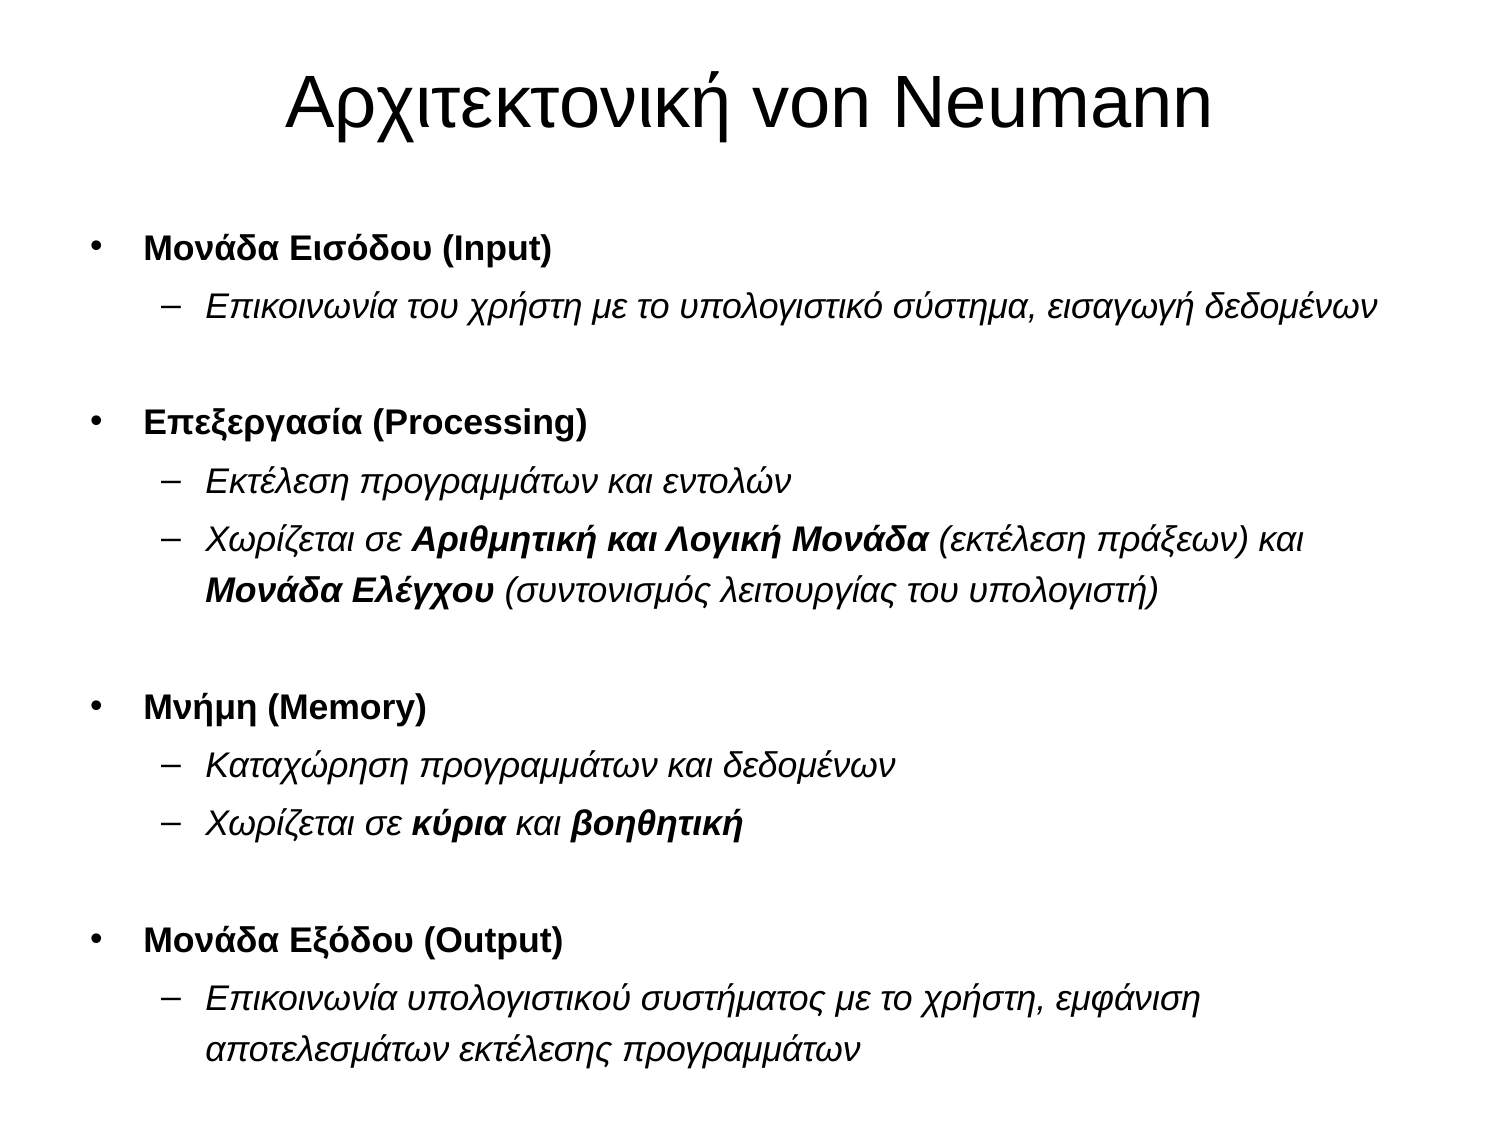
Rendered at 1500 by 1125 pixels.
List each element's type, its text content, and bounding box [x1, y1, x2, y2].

list Μονάδα Εισόδου (Input) Επικοινωνία του χρήστη με το υπολογιστικό σύστημα, εισαγωγή δεδομένων Επεξεργασία (Processing) Εκτέλεση προγραμμάτων και εντολών Χωρίζεται σε Αριθμητική και Λογική Μονάδα (εκτέλεση πράξεων) και Μονάδα Ελέγχου (συντονισμός λειτουργίας του υπολογιστή) Μνήμη (Memory) Καταχώρηση προγραμμάτων και δεδομένων Χωρίζεται σε κύρια και βοηθητική Μονάδα Εξόδου (Output) Επικοινωνία υπολογιστικoύ συστήματος με το χρήστη, εμφάνιση αποτελεσμάτων εκτέλεσης προγραμμάτων [75, 208, 1425, 1105]
title Αρχιτεκτονική von Neumann [75, 45, 1425, 150]
